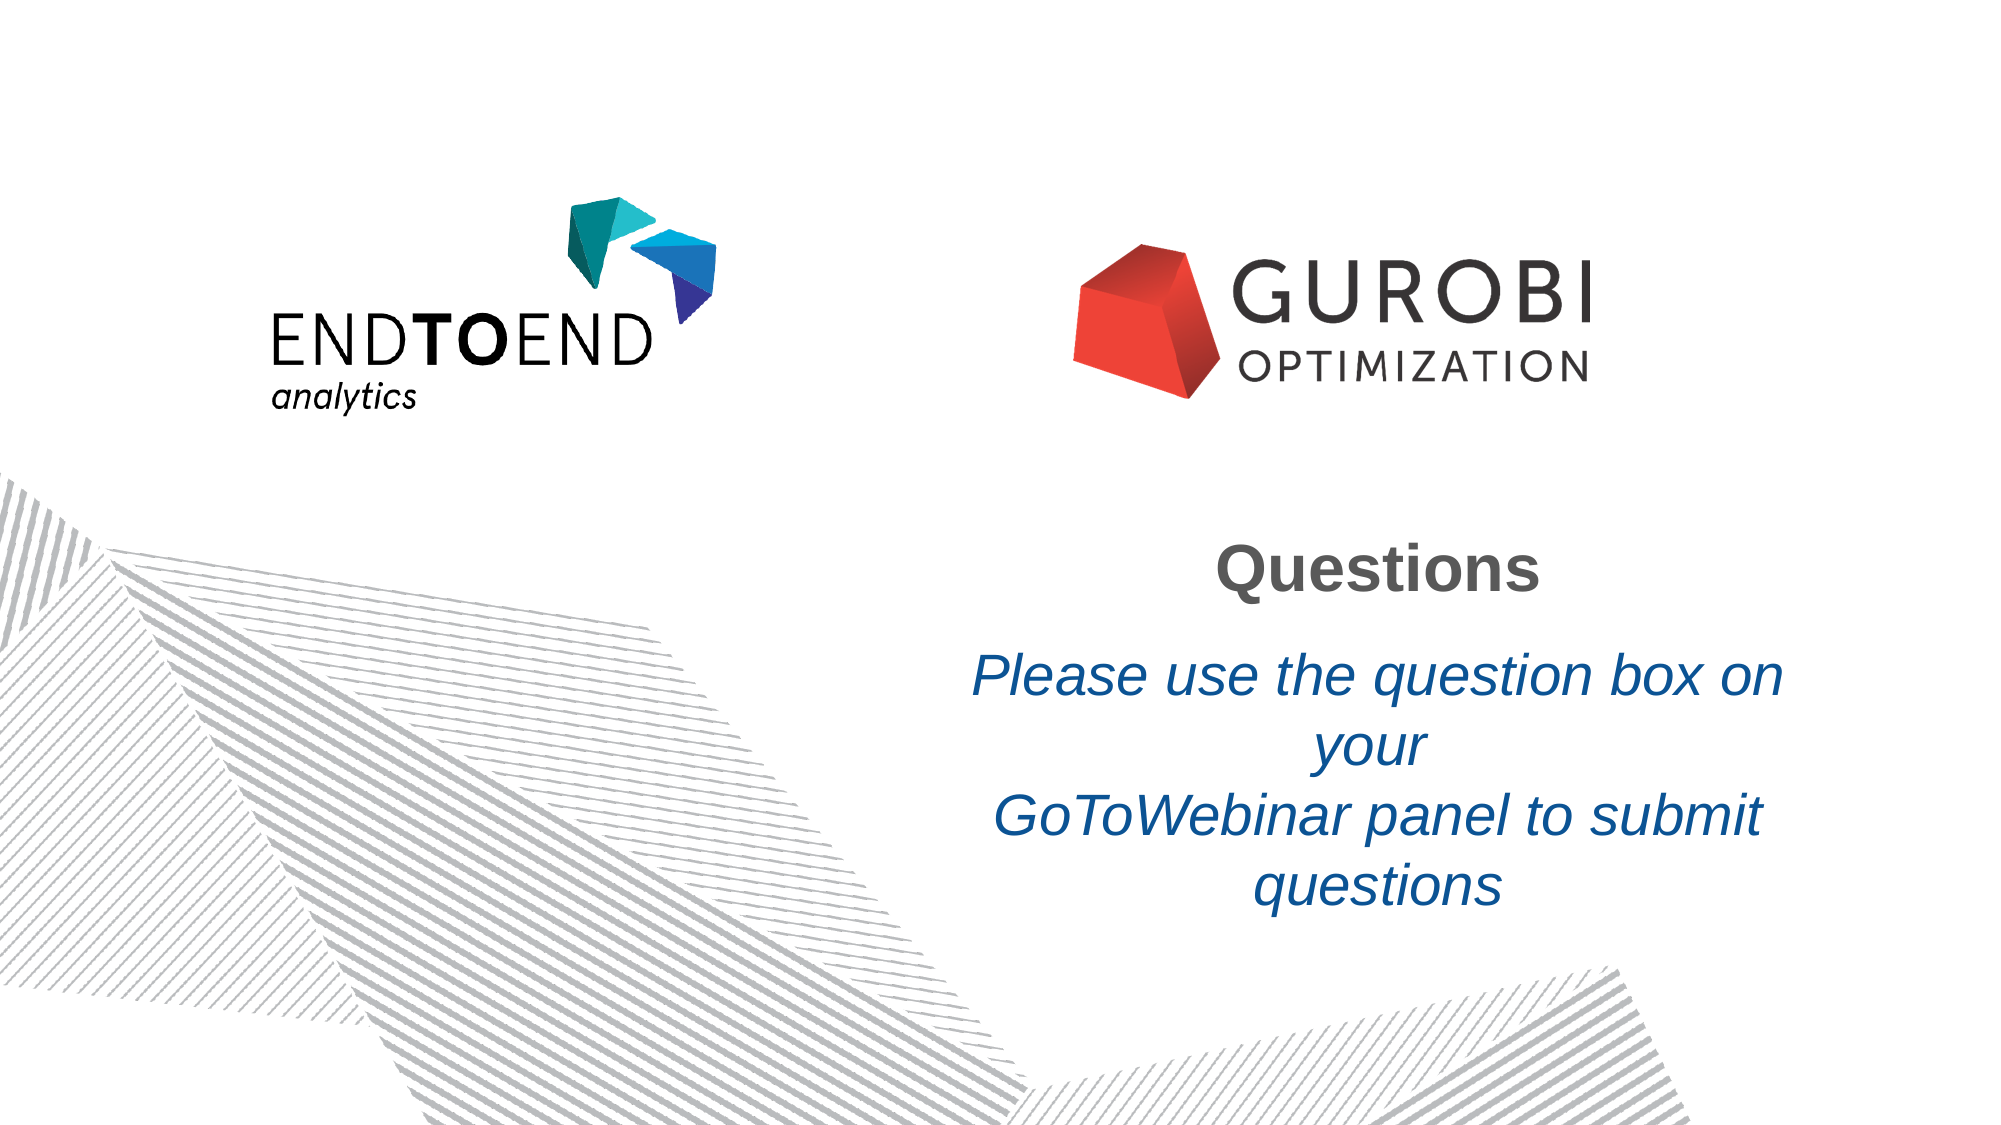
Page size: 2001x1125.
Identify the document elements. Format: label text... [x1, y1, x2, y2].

title Questions [911, 452, 1862, 607]
picture [0, 0, 2000, 1125]
subtitle Please use the question box on your GoToWebinar panel to submit questions [911, 629, 1862, 757]
